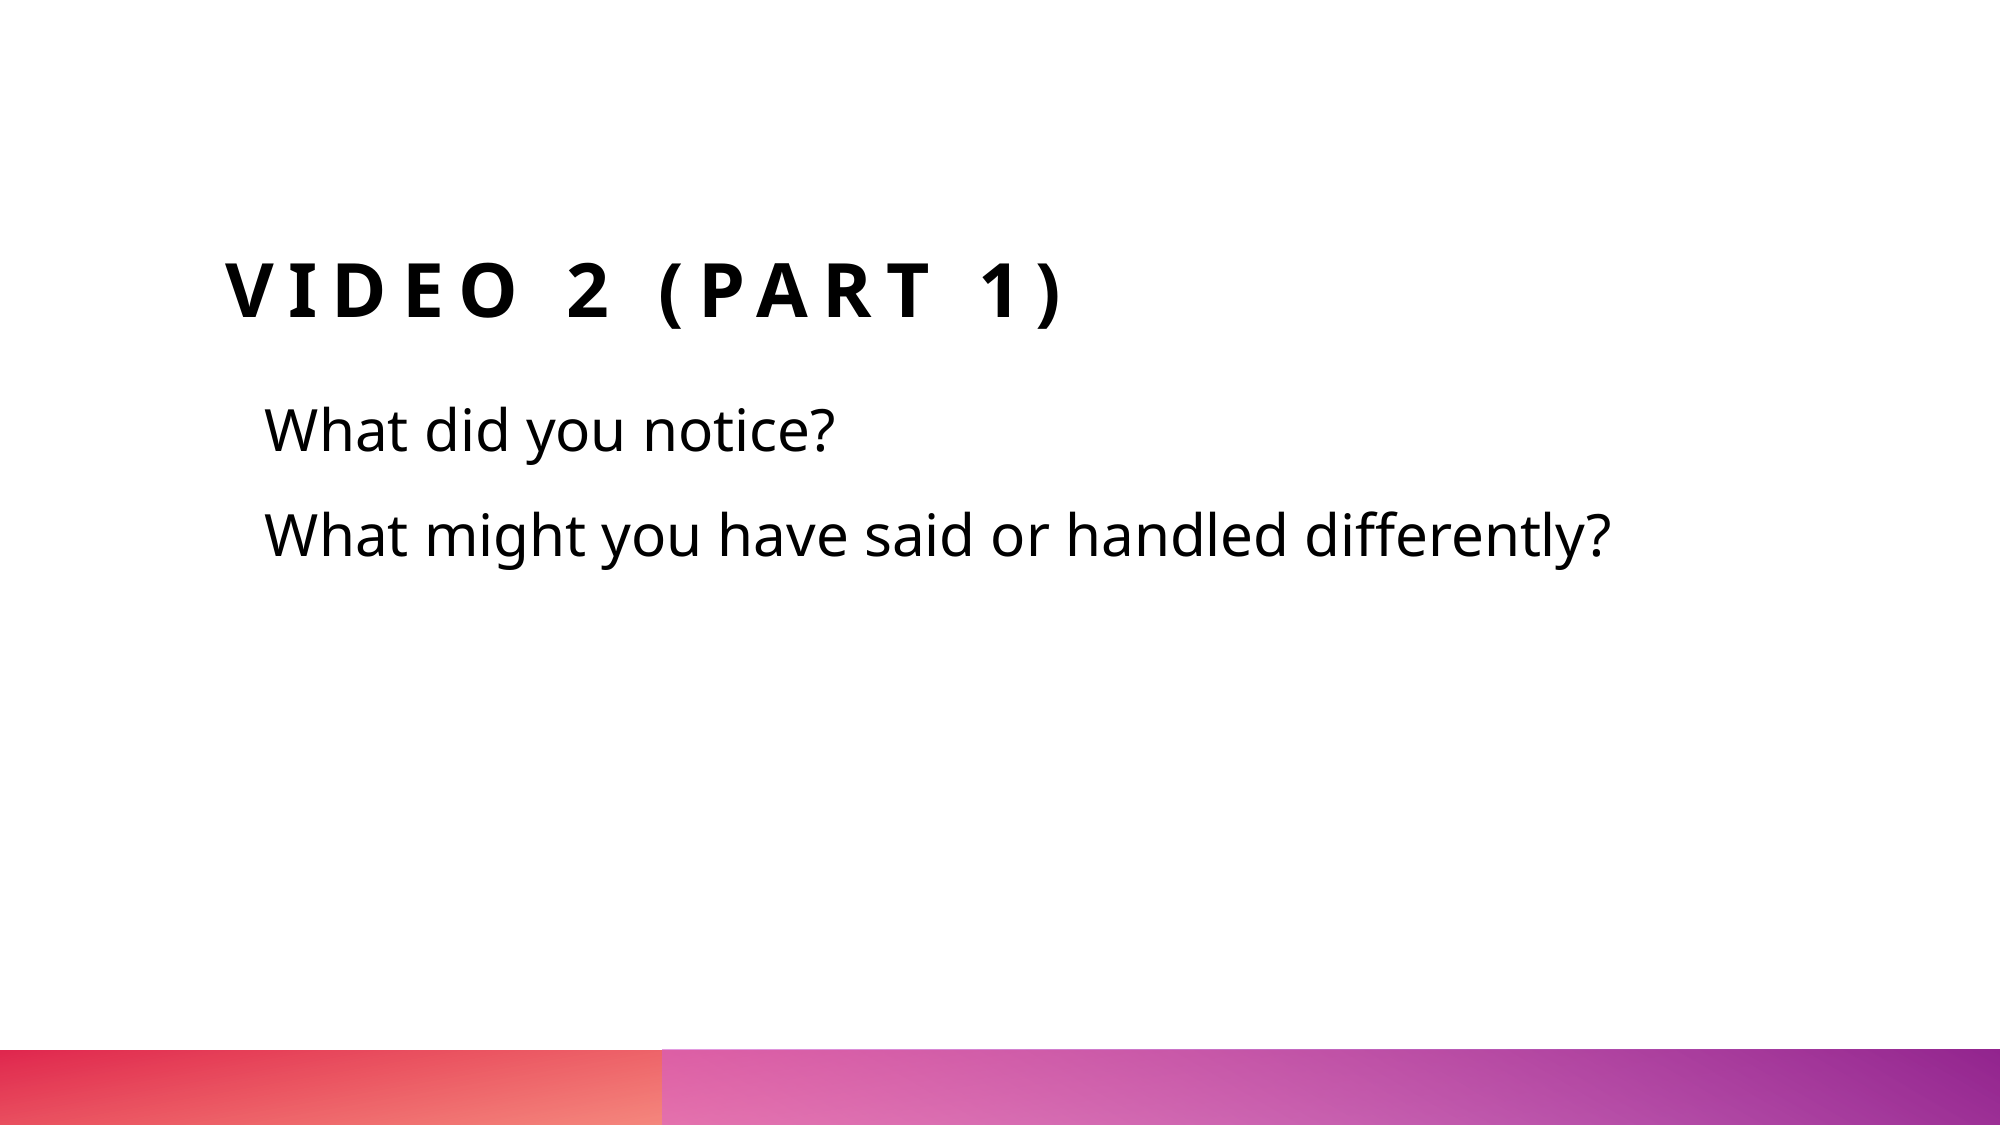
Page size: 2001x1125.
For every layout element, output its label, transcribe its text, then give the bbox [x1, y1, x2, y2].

text_box What did you notice? What might you have said or handled differently? [249, 371, 1930, 1021]
title Video 2 (Part 1) [225, 130, 1905, 333]
